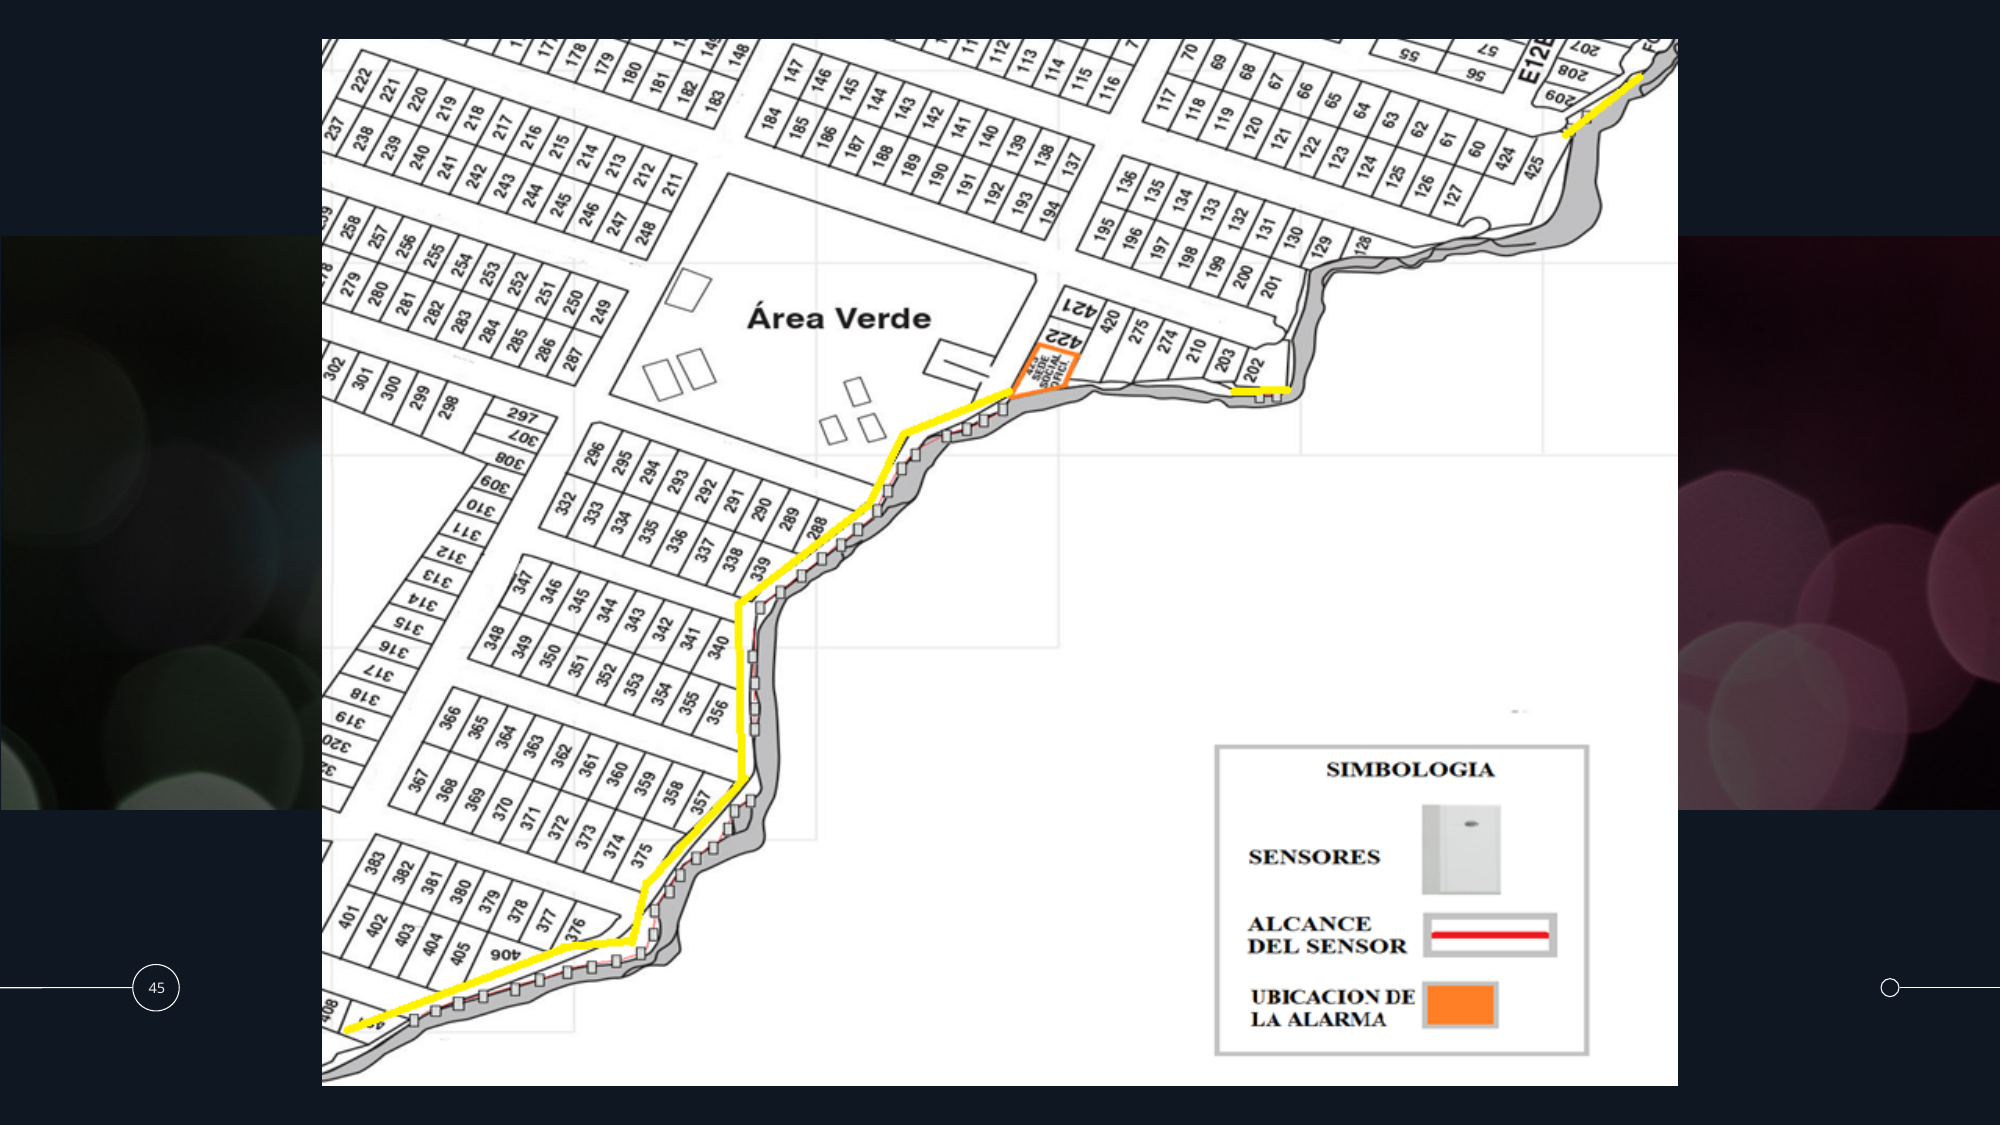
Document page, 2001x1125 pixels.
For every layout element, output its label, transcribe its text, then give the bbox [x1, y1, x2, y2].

slide_number 45 [127, 964, 186, 1014]
picture [1, 39, 2000, 1086]
